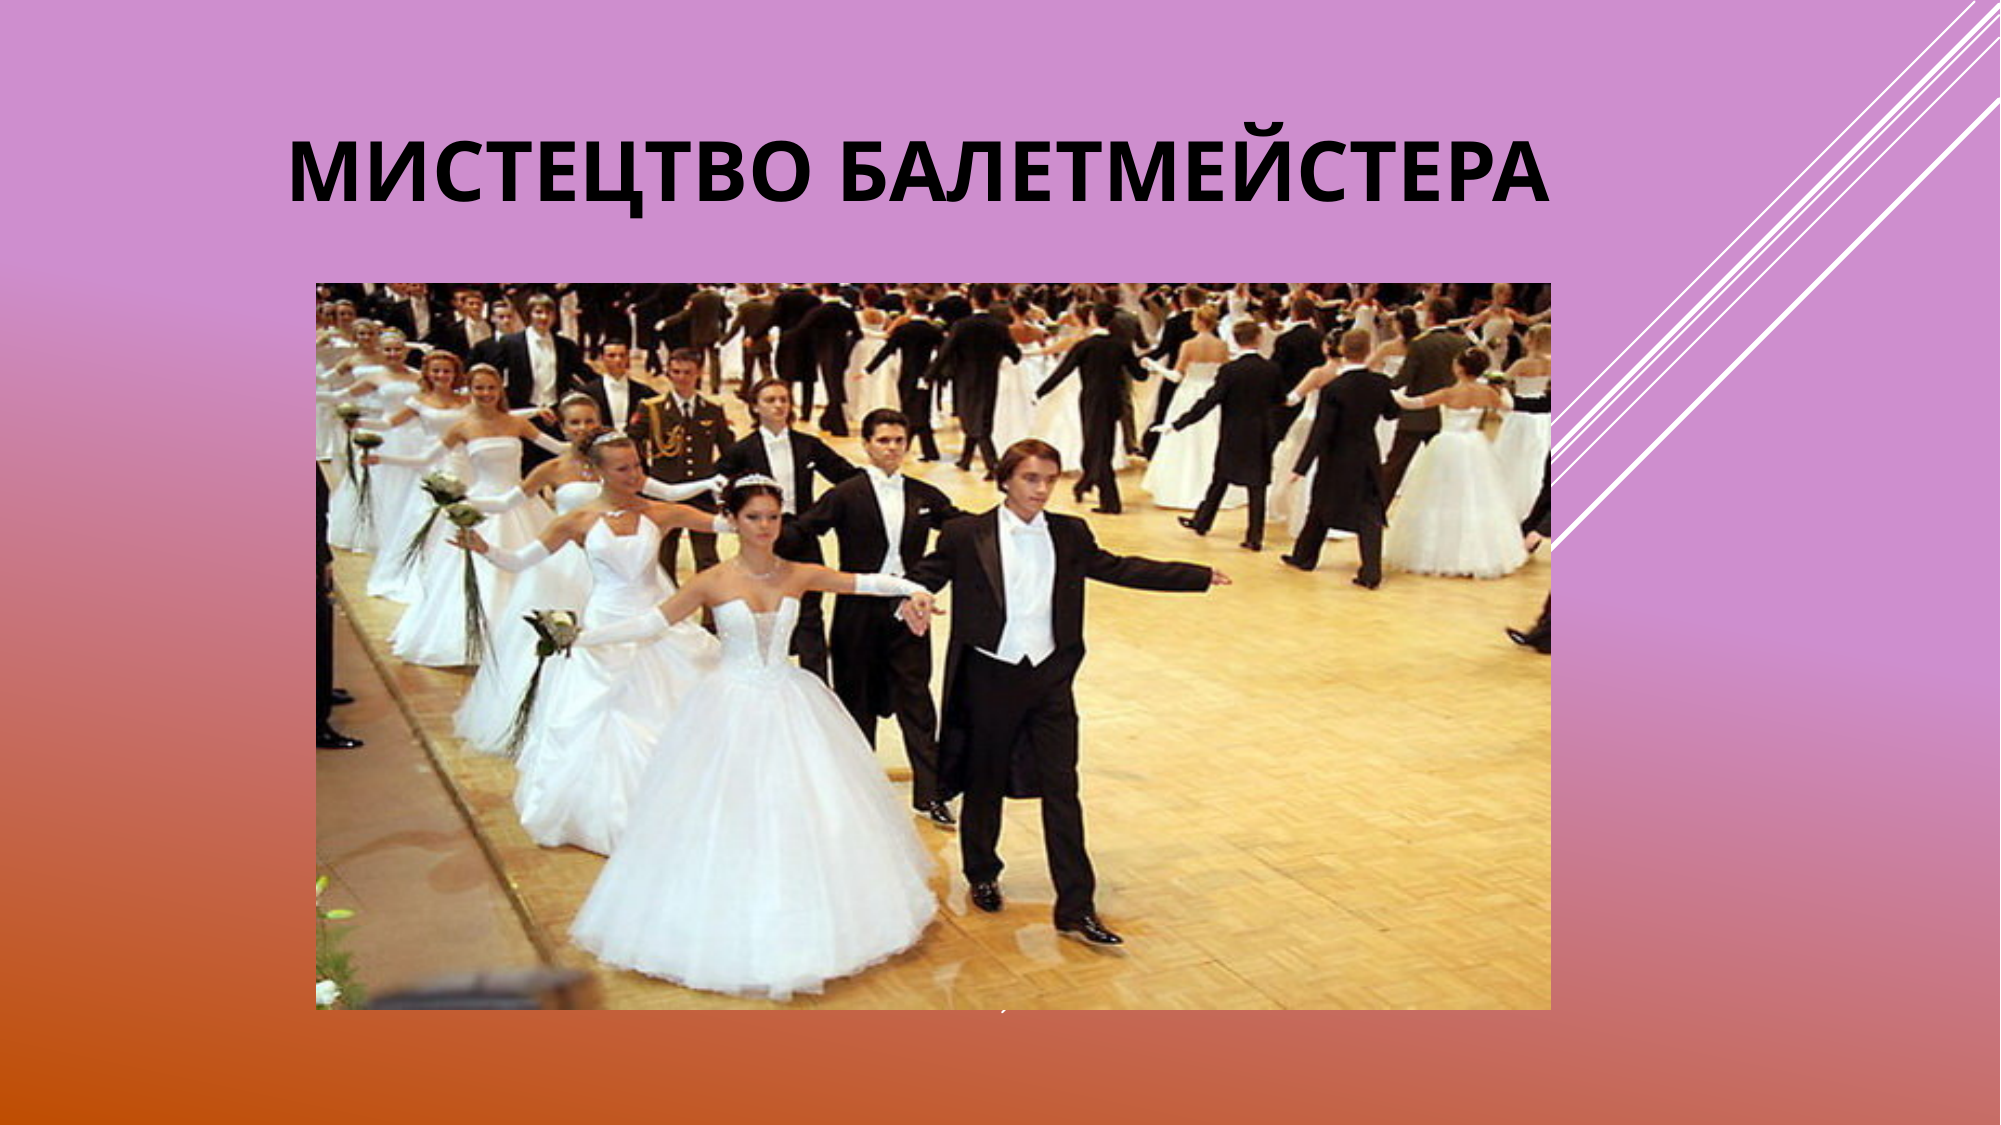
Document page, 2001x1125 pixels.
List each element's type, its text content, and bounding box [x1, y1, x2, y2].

picture [316, 282, 1551, 1010]
title Мистецтво балетмейстера [245, 87, 1591, 227]
